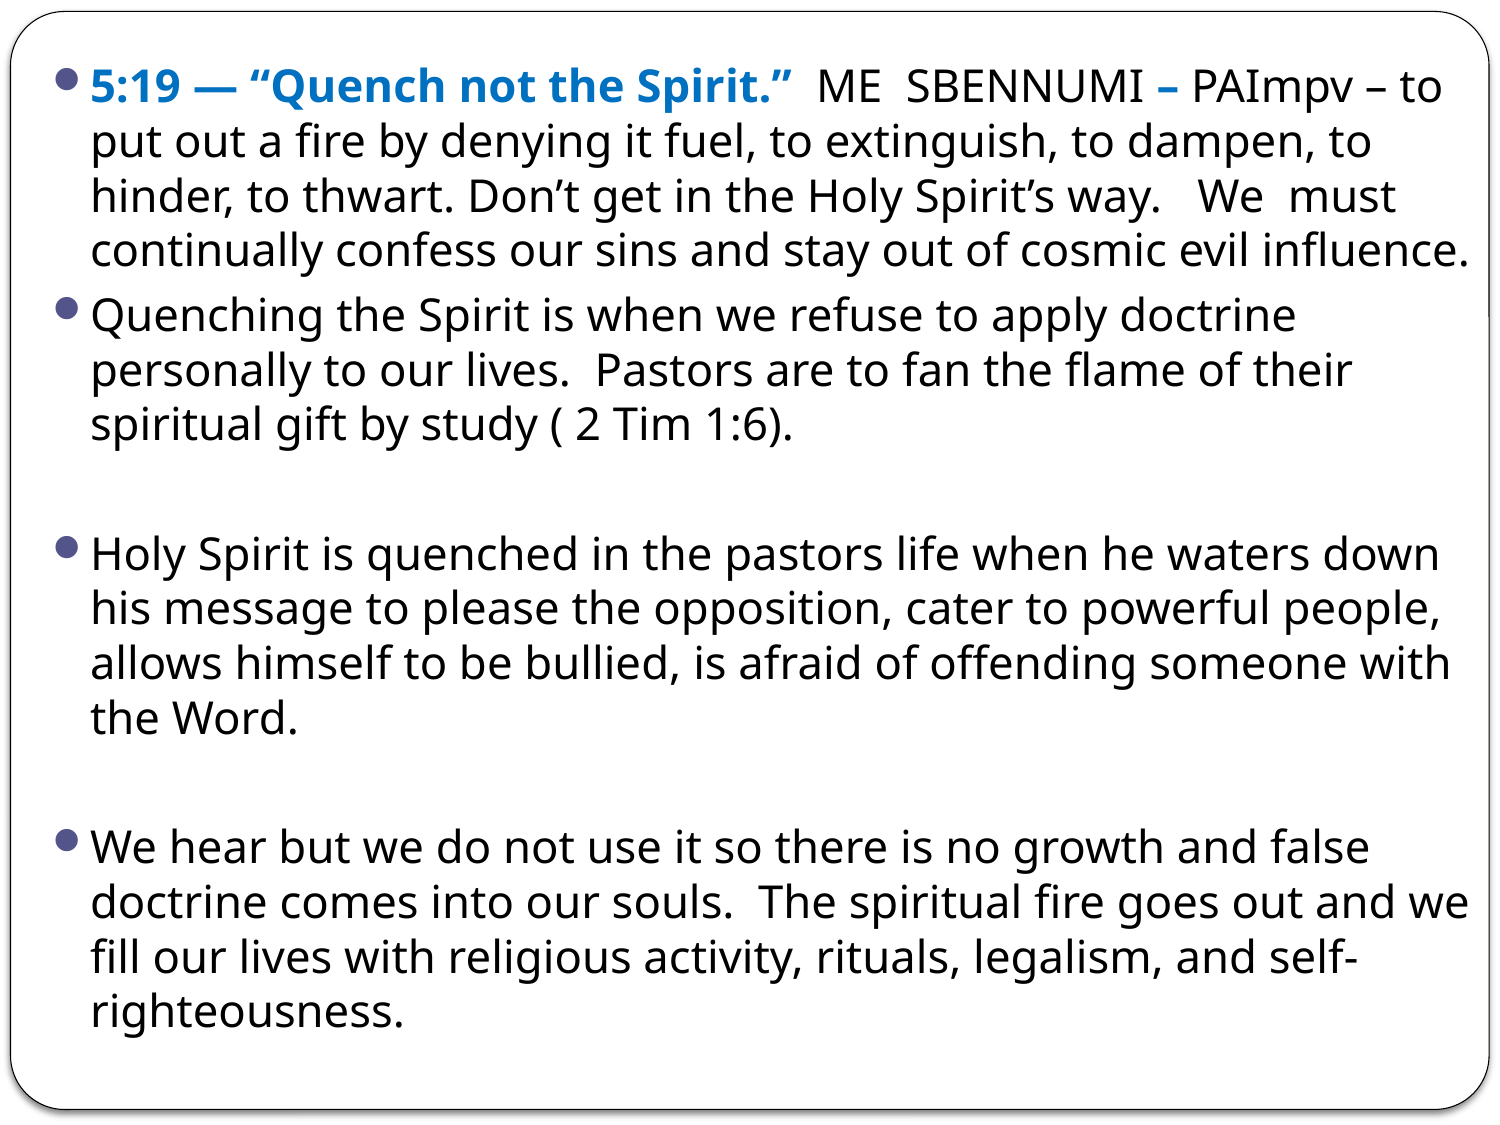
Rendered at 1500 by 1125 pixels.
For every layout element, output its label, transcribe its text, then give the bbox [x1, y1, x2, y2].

list 5:19 — “Quench not the Spirit.” ME SBENNUMI – PAImpv – to put out a fire by denying it fuel, to extinguish, to dampen, to hinder, to thwart. Don’t get in the Holy Spirit’s way. We must continually confess our sins and stay out of cosmic evil influence. Quenching the Spirit is when we refuse to apply doctrine personally to our lives. Pastors are to fan the flame of their spiritual gift by study ( 2 Tim 1:6). Holy Spirit is quenched in the pastors life when he waters down his message to please the opposition, cater to powerful people, allows himself to be bullied, is afraid of offending someone with the Word. We hear but we do not use it so there is no growth and false doctrine comes into our souls. The spiritual fire goes out and we fill our lives with religious activity, rituals, legalism, and self-righteousness. [37, 50, 1500, 1125]
